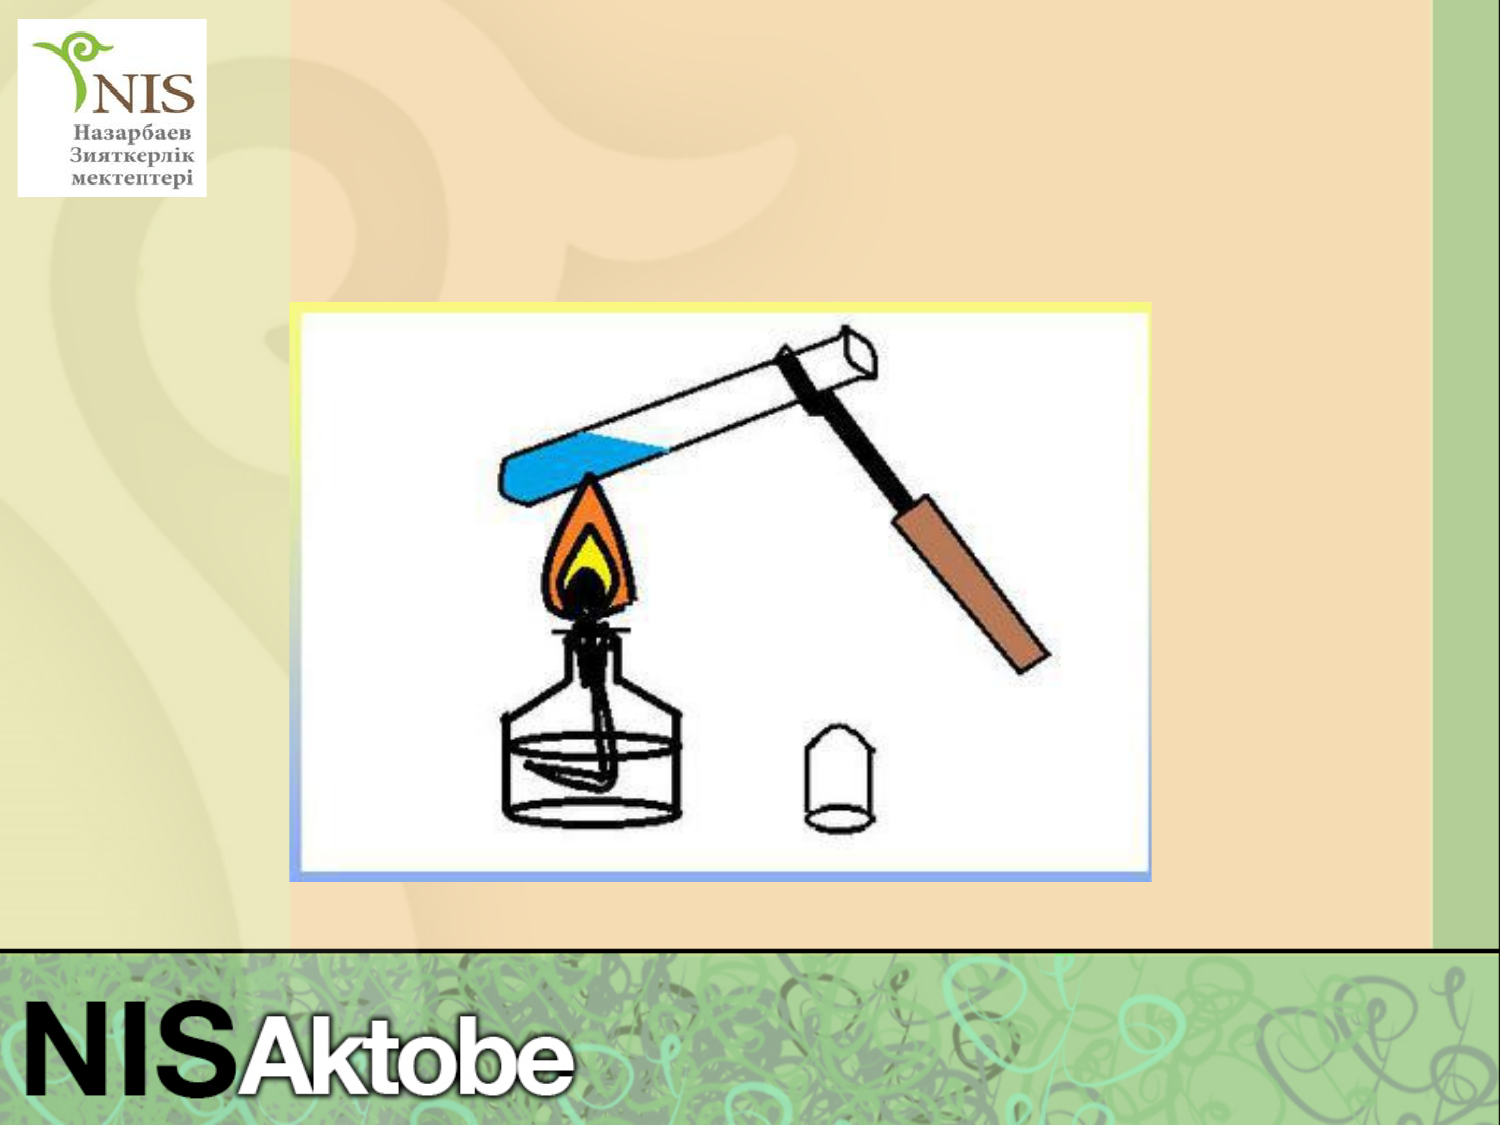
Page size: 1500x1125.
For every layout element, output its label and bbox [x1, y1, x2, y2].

picture [17, 18, 207, 197]
list [0, 0, 1500, 1125]
picture [288, 302, 1152, 882]
